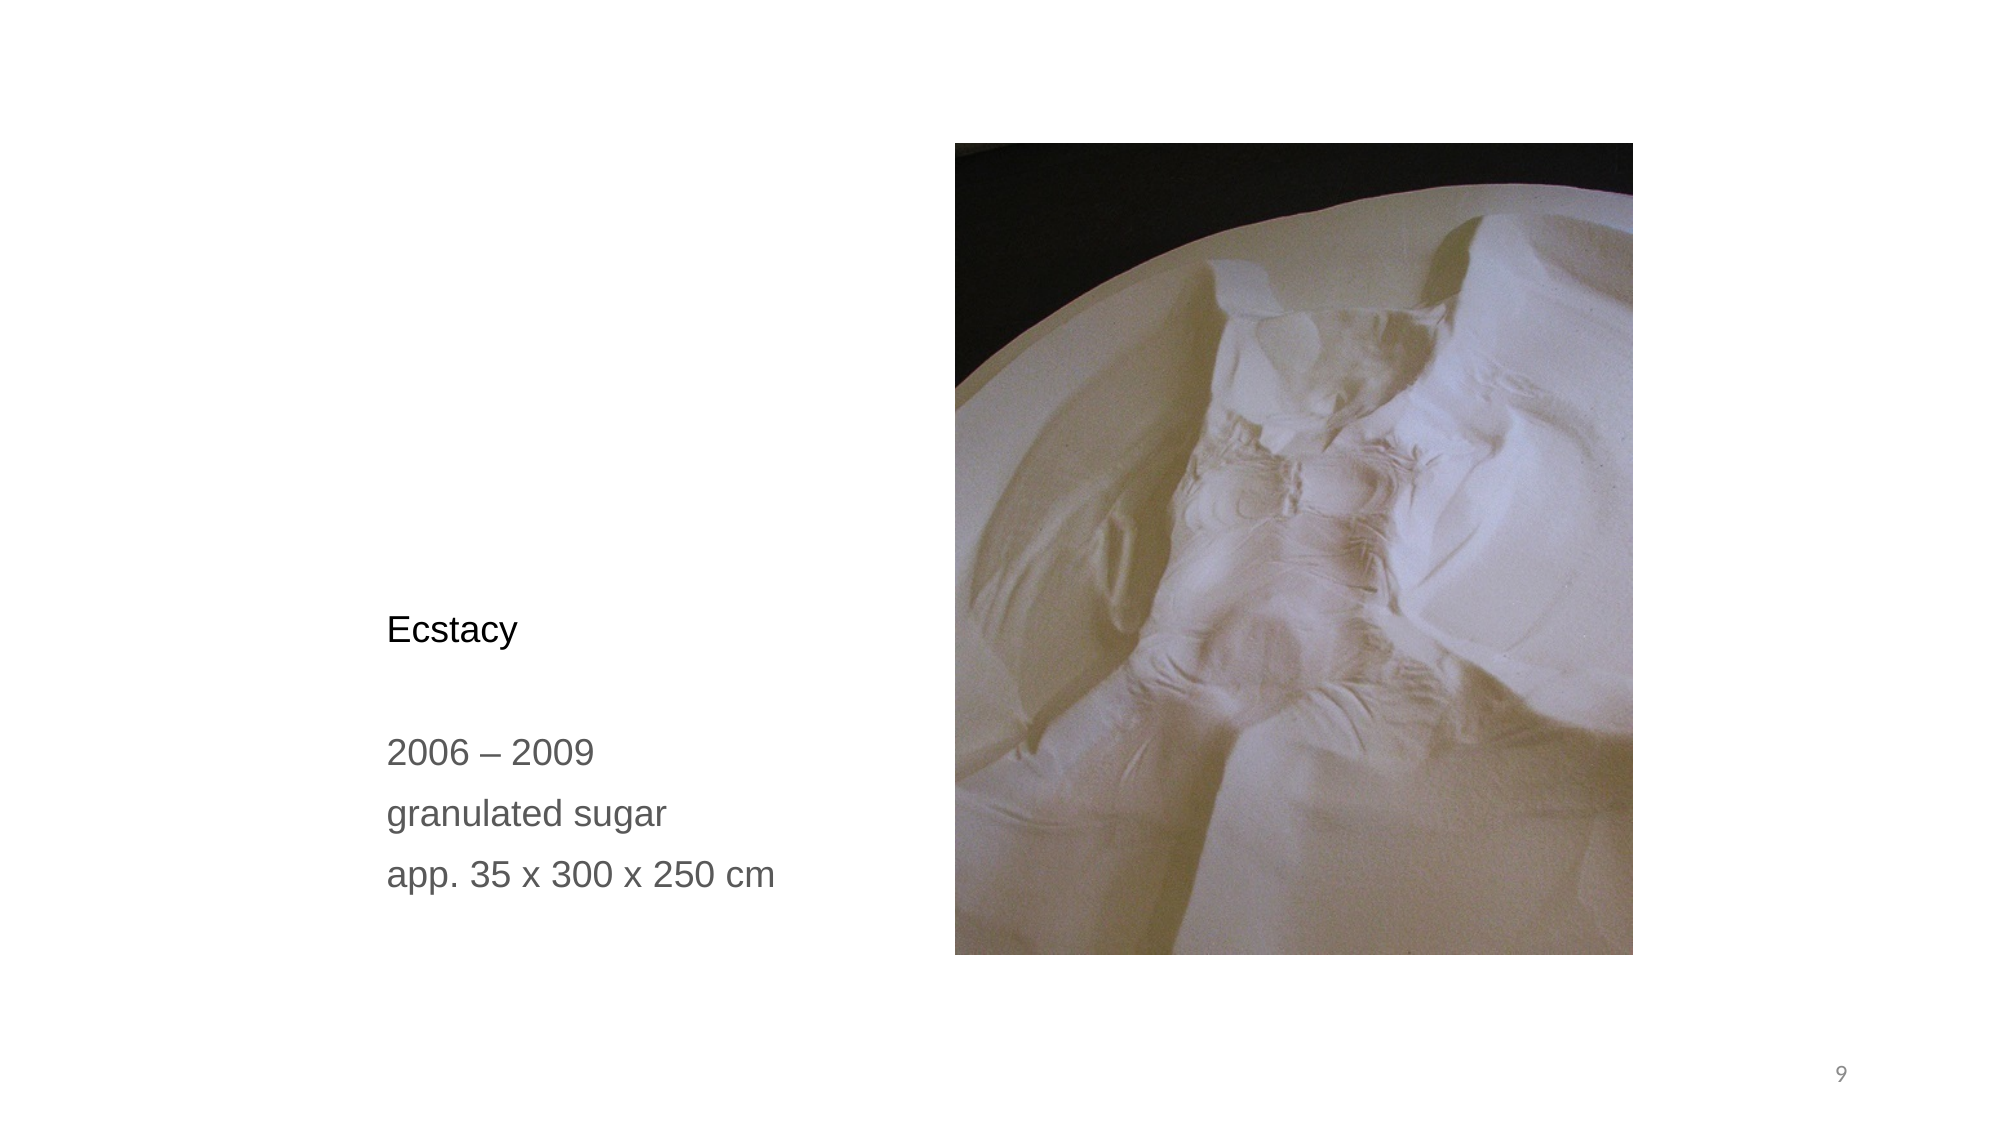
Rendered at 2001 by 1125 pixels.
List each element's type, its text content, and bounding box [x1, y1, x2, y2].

picture [950, 143, 1638, 955]
list Ecstacy 2006 – 2009 granulated sugar app. 35 x 300 x 250 cm [371, 602, 860, 1125]
slide_number 9 [1412, 1042, 1863, 1103]
